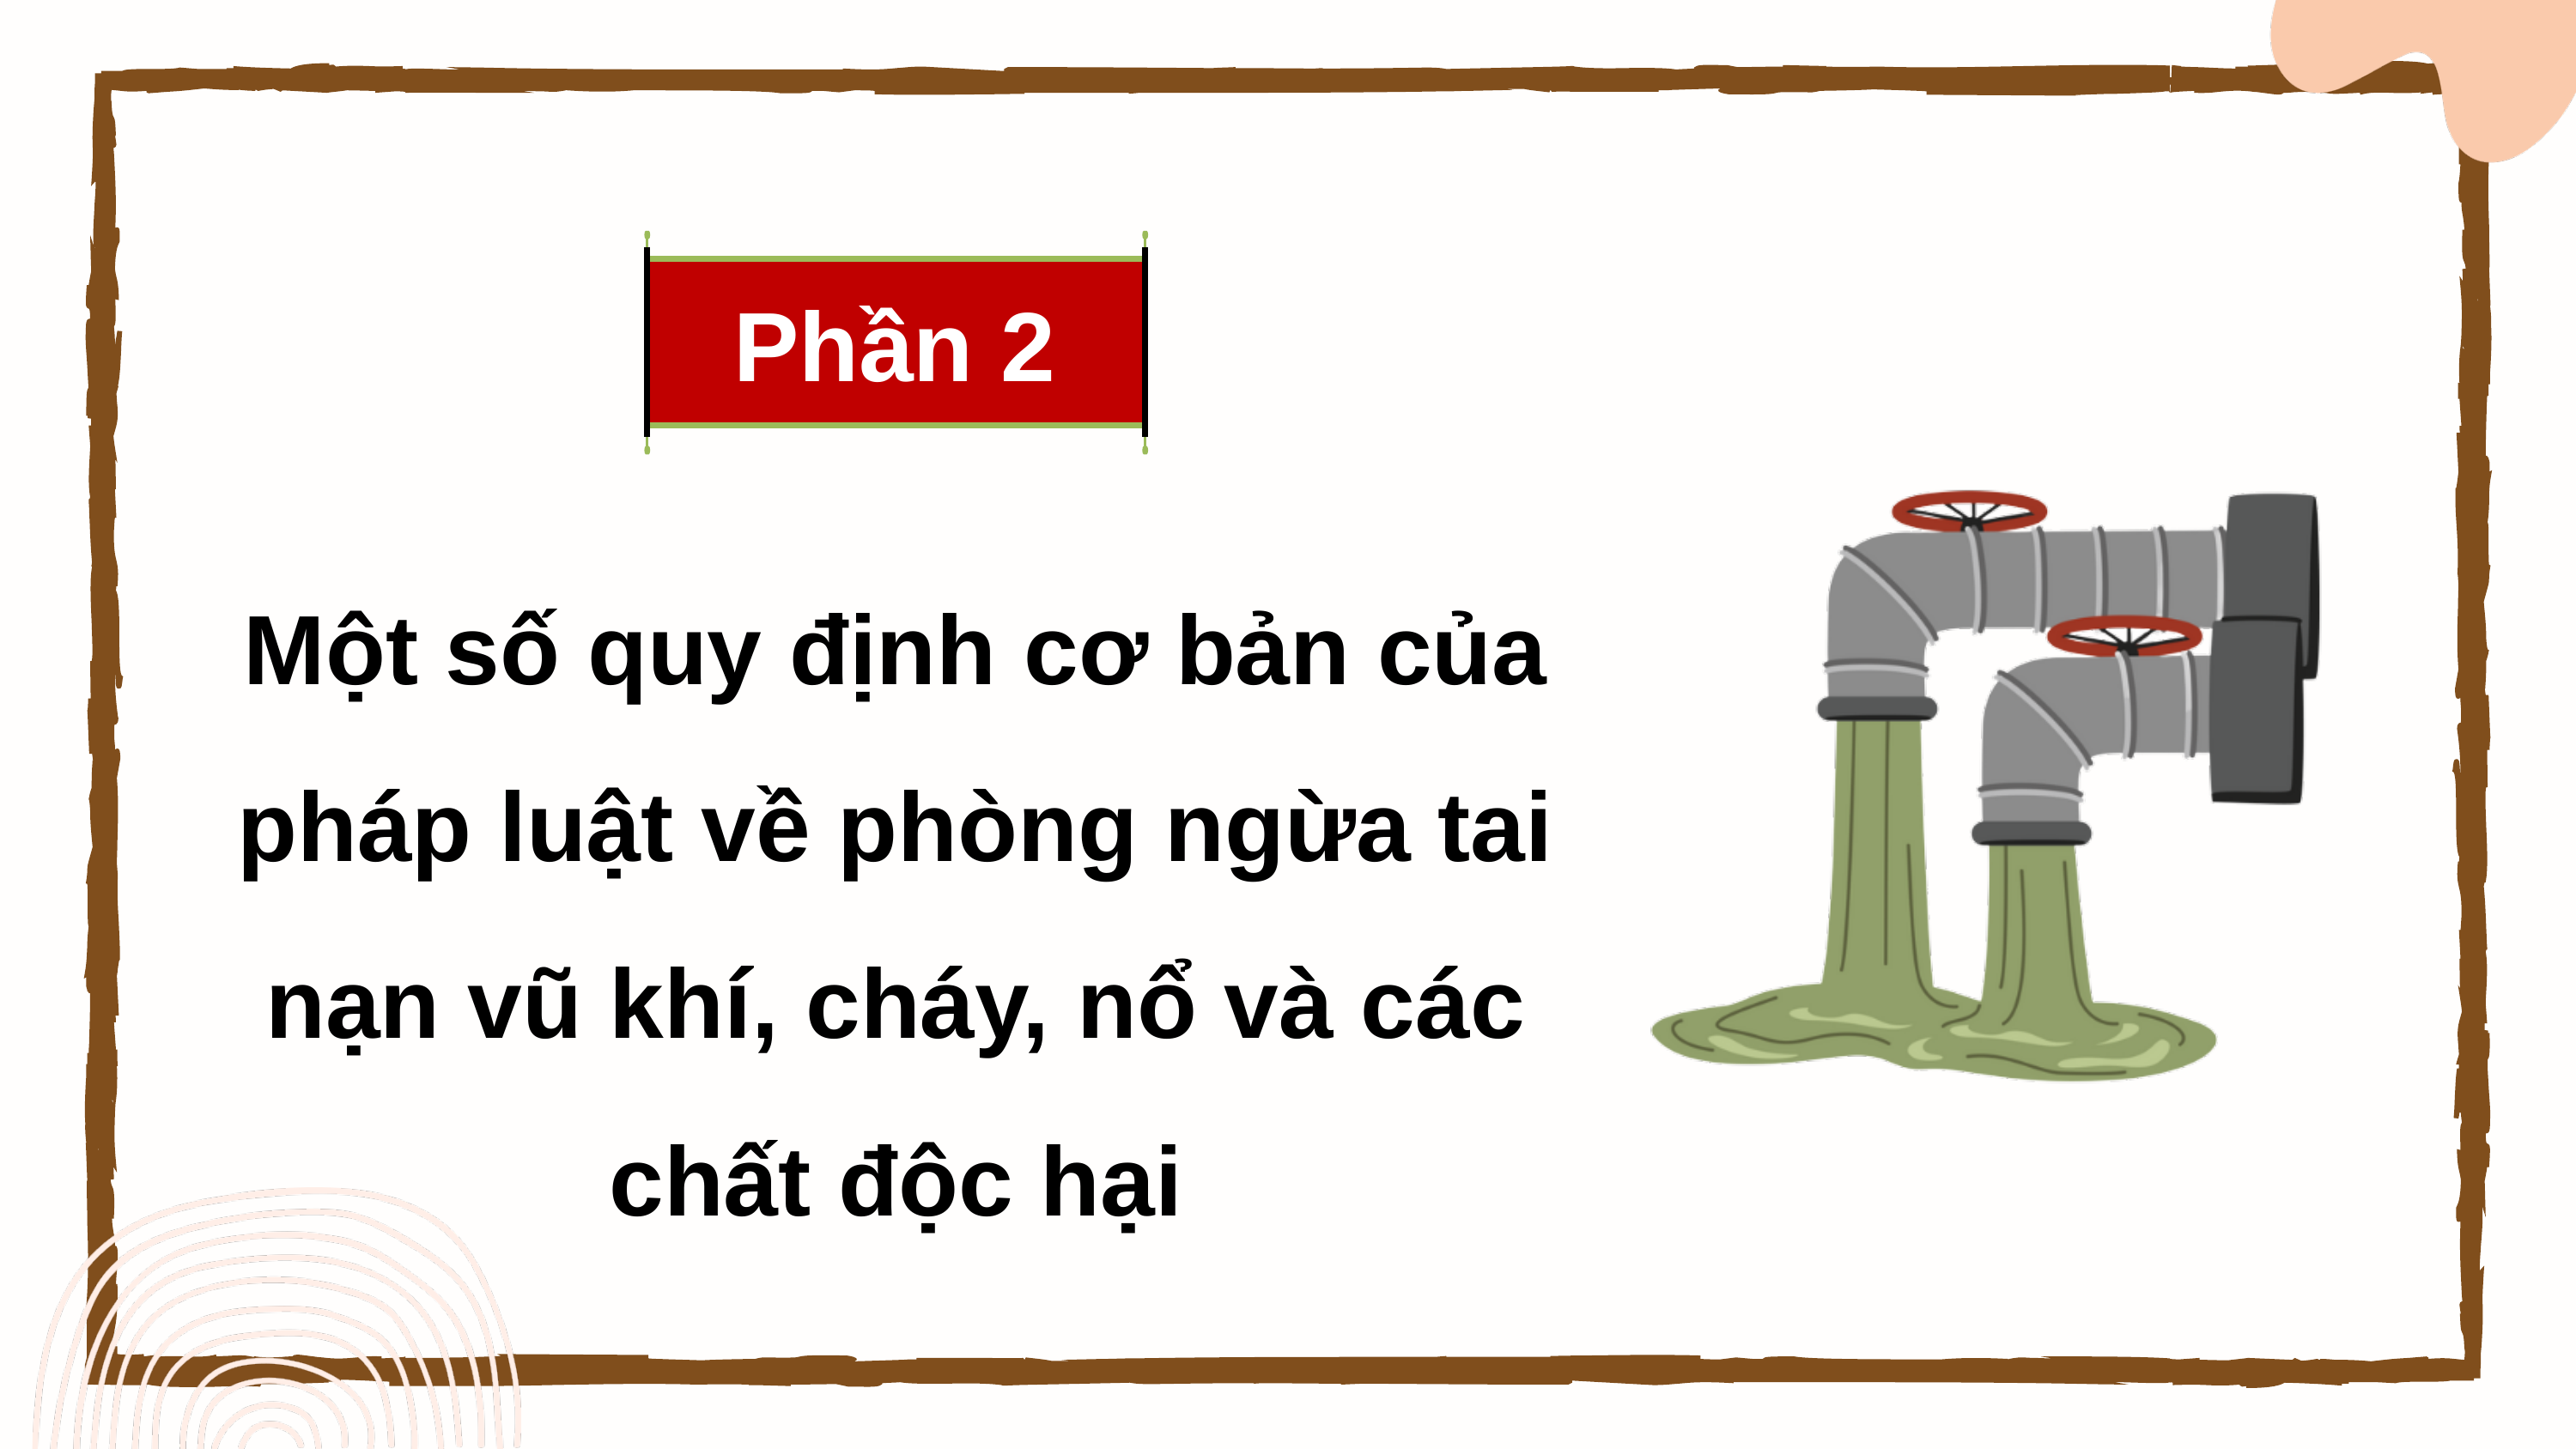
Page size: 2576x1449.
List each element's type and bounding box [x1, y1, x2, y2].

text_box [643, 230, 1149, 455]
text_box [2259, 0, 2576, 164]
text_box [83, 61, 2493, 1389]
text_box [32, 1187, 522, 1449]
picture [1642, 468, 2337, 1105]
